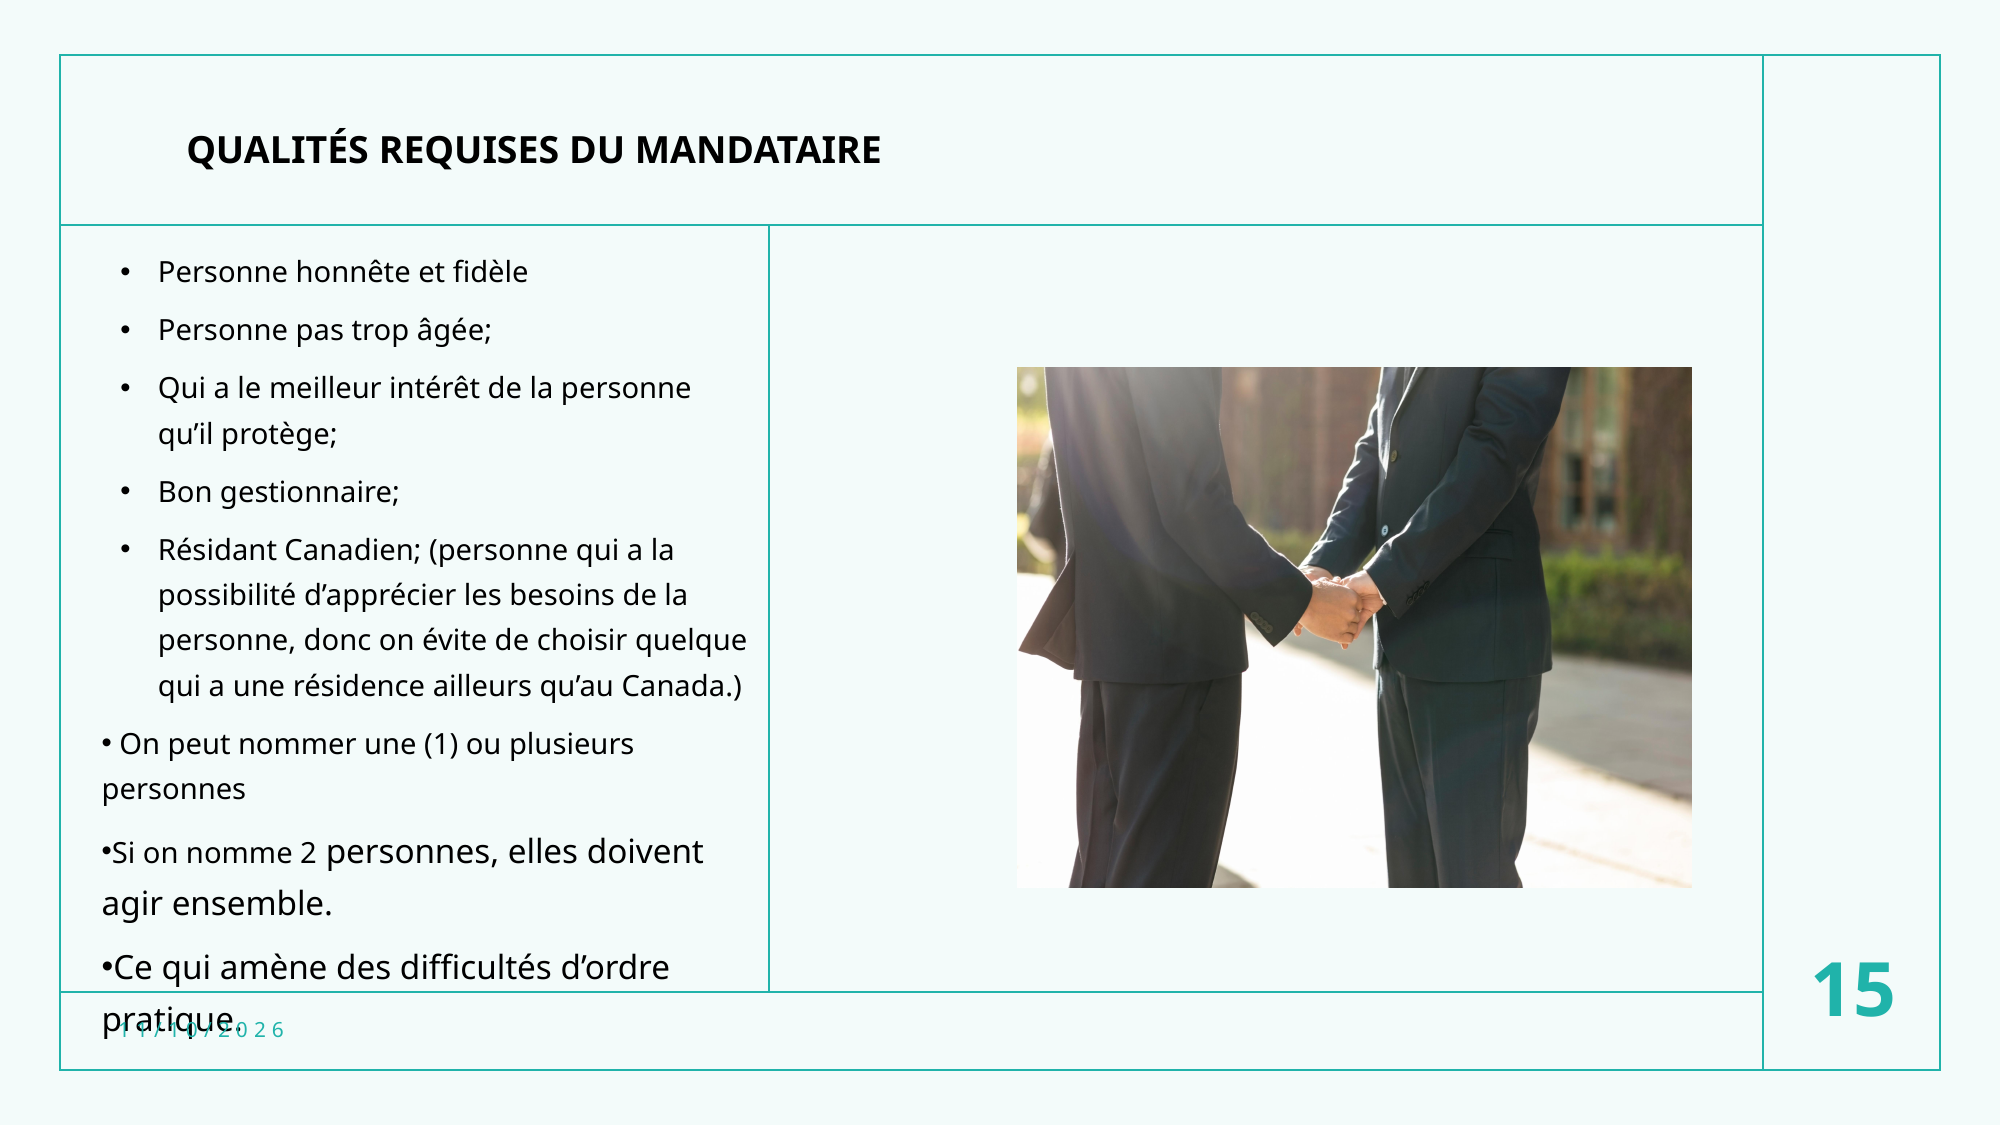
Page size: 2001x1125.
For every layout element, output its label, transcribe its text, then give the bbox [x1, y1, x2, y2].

text_box QUALITÉS REQUISES DU MANDATAIRE [171, 105, 1172, 179]
text_box [0, 0, 2000, 1125]
text_box [59, 54, 1941, 1071]
picture [1016, 367, 1692, 888]
